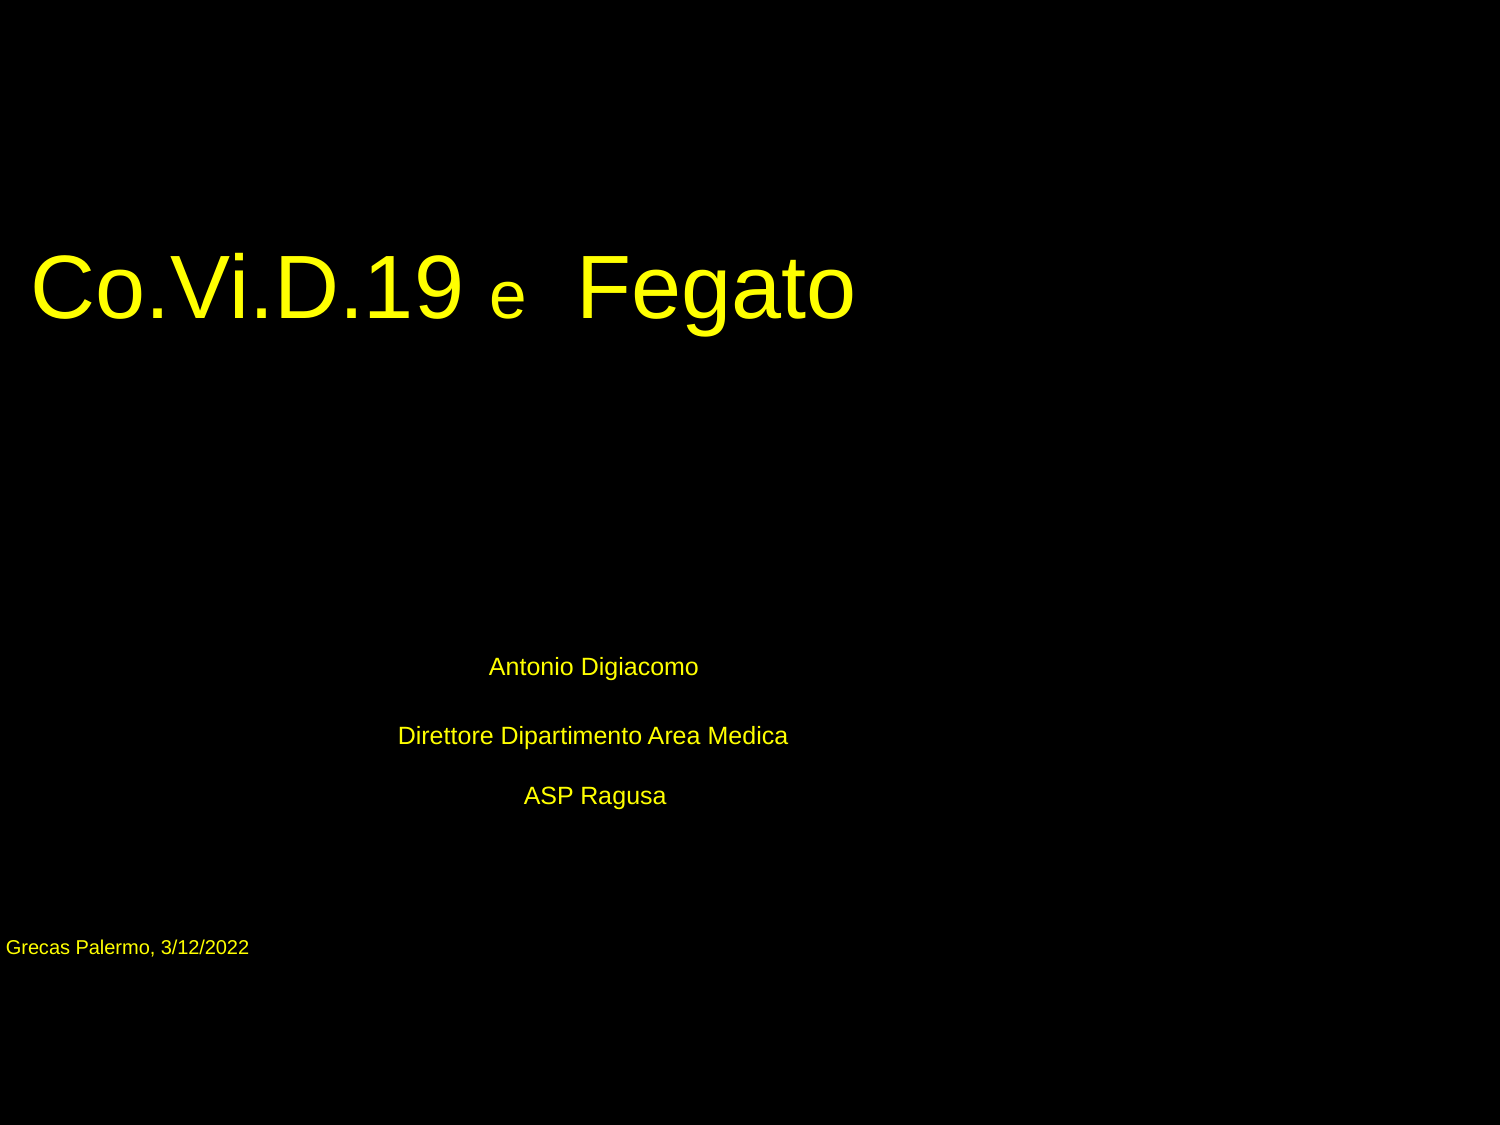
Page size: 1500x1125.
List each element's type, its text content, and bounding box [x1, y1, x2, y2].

subtitle Co.Vi.D.19 e Fegato Antonio Digiacomo Direttore Dipartimento Area Medica ASP Ragusa Grecas Palermo, 3/12/2022 [5, 0, 1495, 1125]
